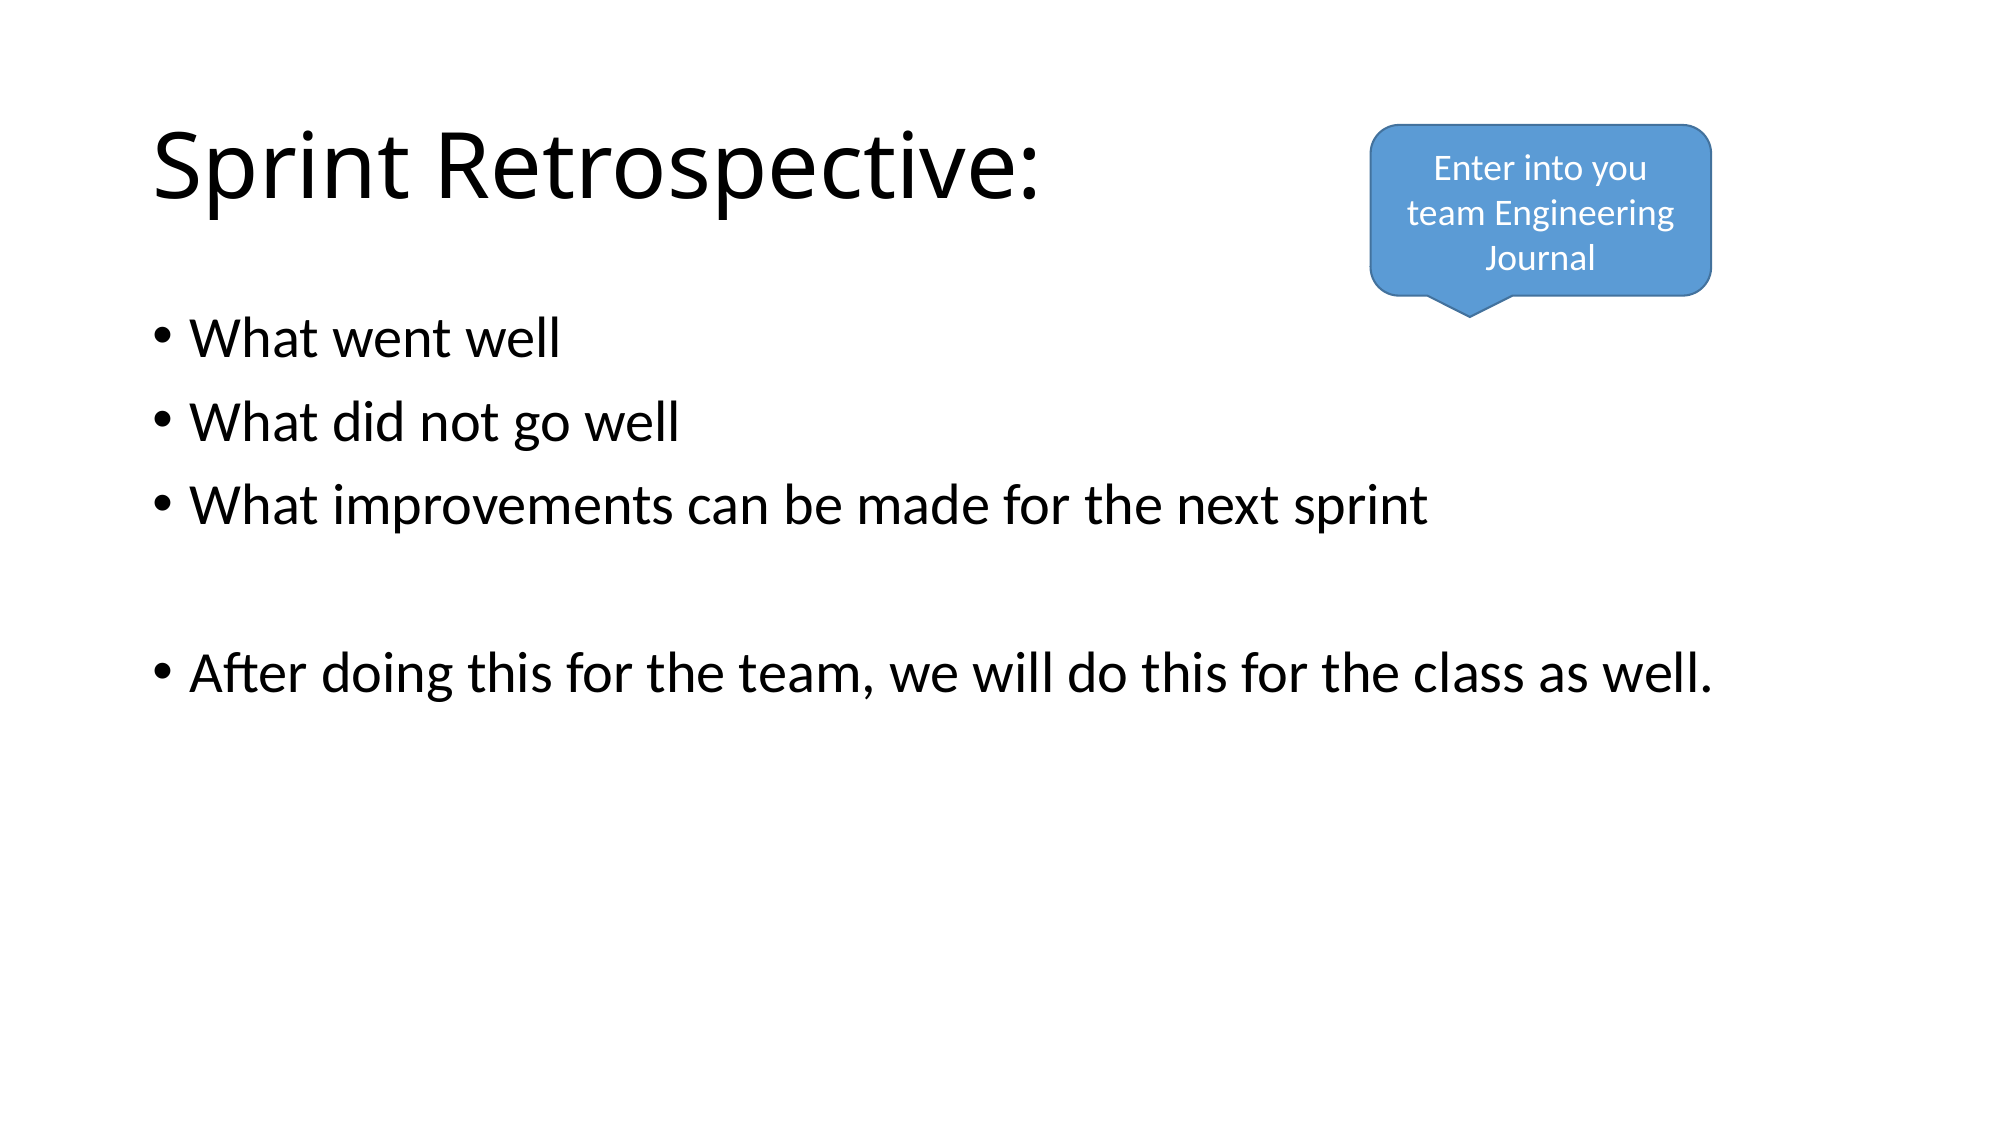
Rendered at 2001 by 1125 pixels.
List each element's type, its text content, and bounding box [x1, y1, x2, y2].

text_box Enter into you team Engineering Journal [1369, 123, 1713, 319]
list What went well What did not go well What improvements can be made for the next sprint After doing this for the team, we will do this for the class as well. [137, 299, 1863, 1014]
title Sprint Retrospective: [137, 59, 1863, 278]
